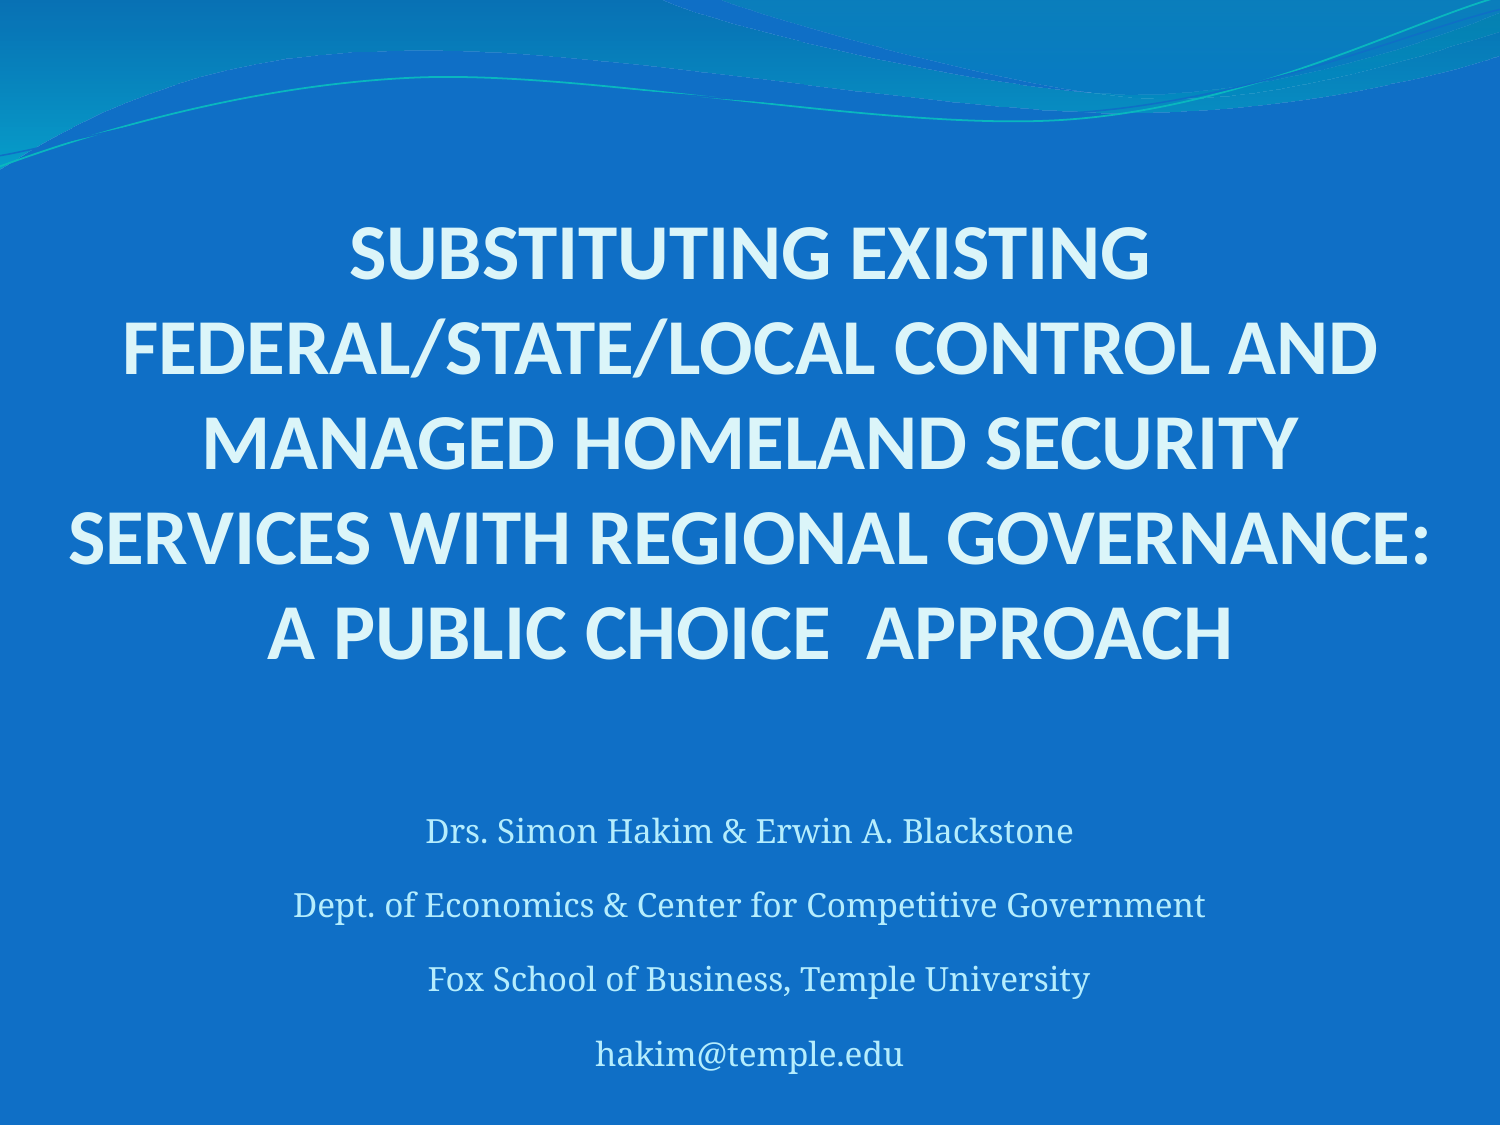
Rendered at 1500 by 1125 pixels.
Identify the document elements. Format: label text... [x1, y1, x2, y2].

title SUBSTITUTING EXISTING FEDERAL/STATE/LOCAL CONTROL AND MANAGED HOMELAND SECURITY SERVICES WITH REGIONAL GOVERNANCE: A PUBLIC CHOICE APPROACH [50, 125, 1450, 675]
list Drs. Simon Hakim & Erwin A. Blackstone Dept. of Economics & Center for Competitive Government Fox School of Business, Temple University hakim@temple.edu [0, 774, 1500, 1088]
